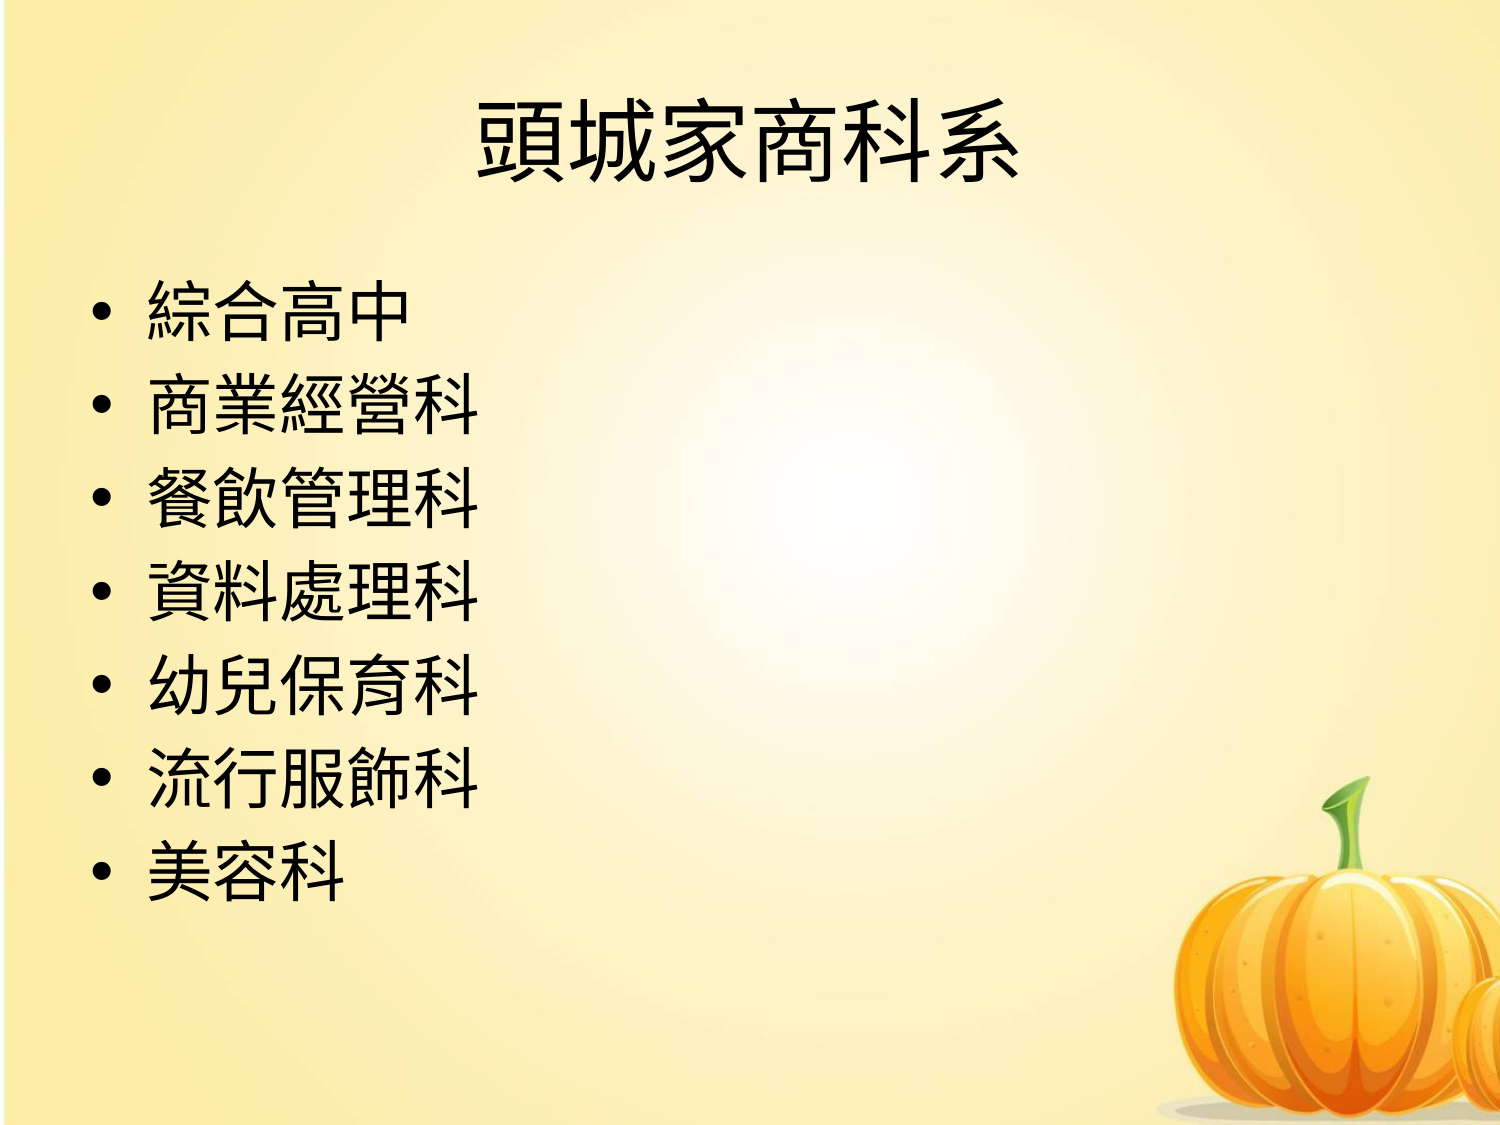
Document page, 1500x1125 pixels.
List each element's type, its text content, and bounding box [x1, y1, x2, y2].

list 綜合高中 商業經營科 餐飲管理科 資料處理科 幼兒保育科 流行服飾科 美容科 [75, 262, 1425, 1005]
picture [0, 0, 1500, 1125]
title 頭城家商科系 [75, 45, 1425, 233]
